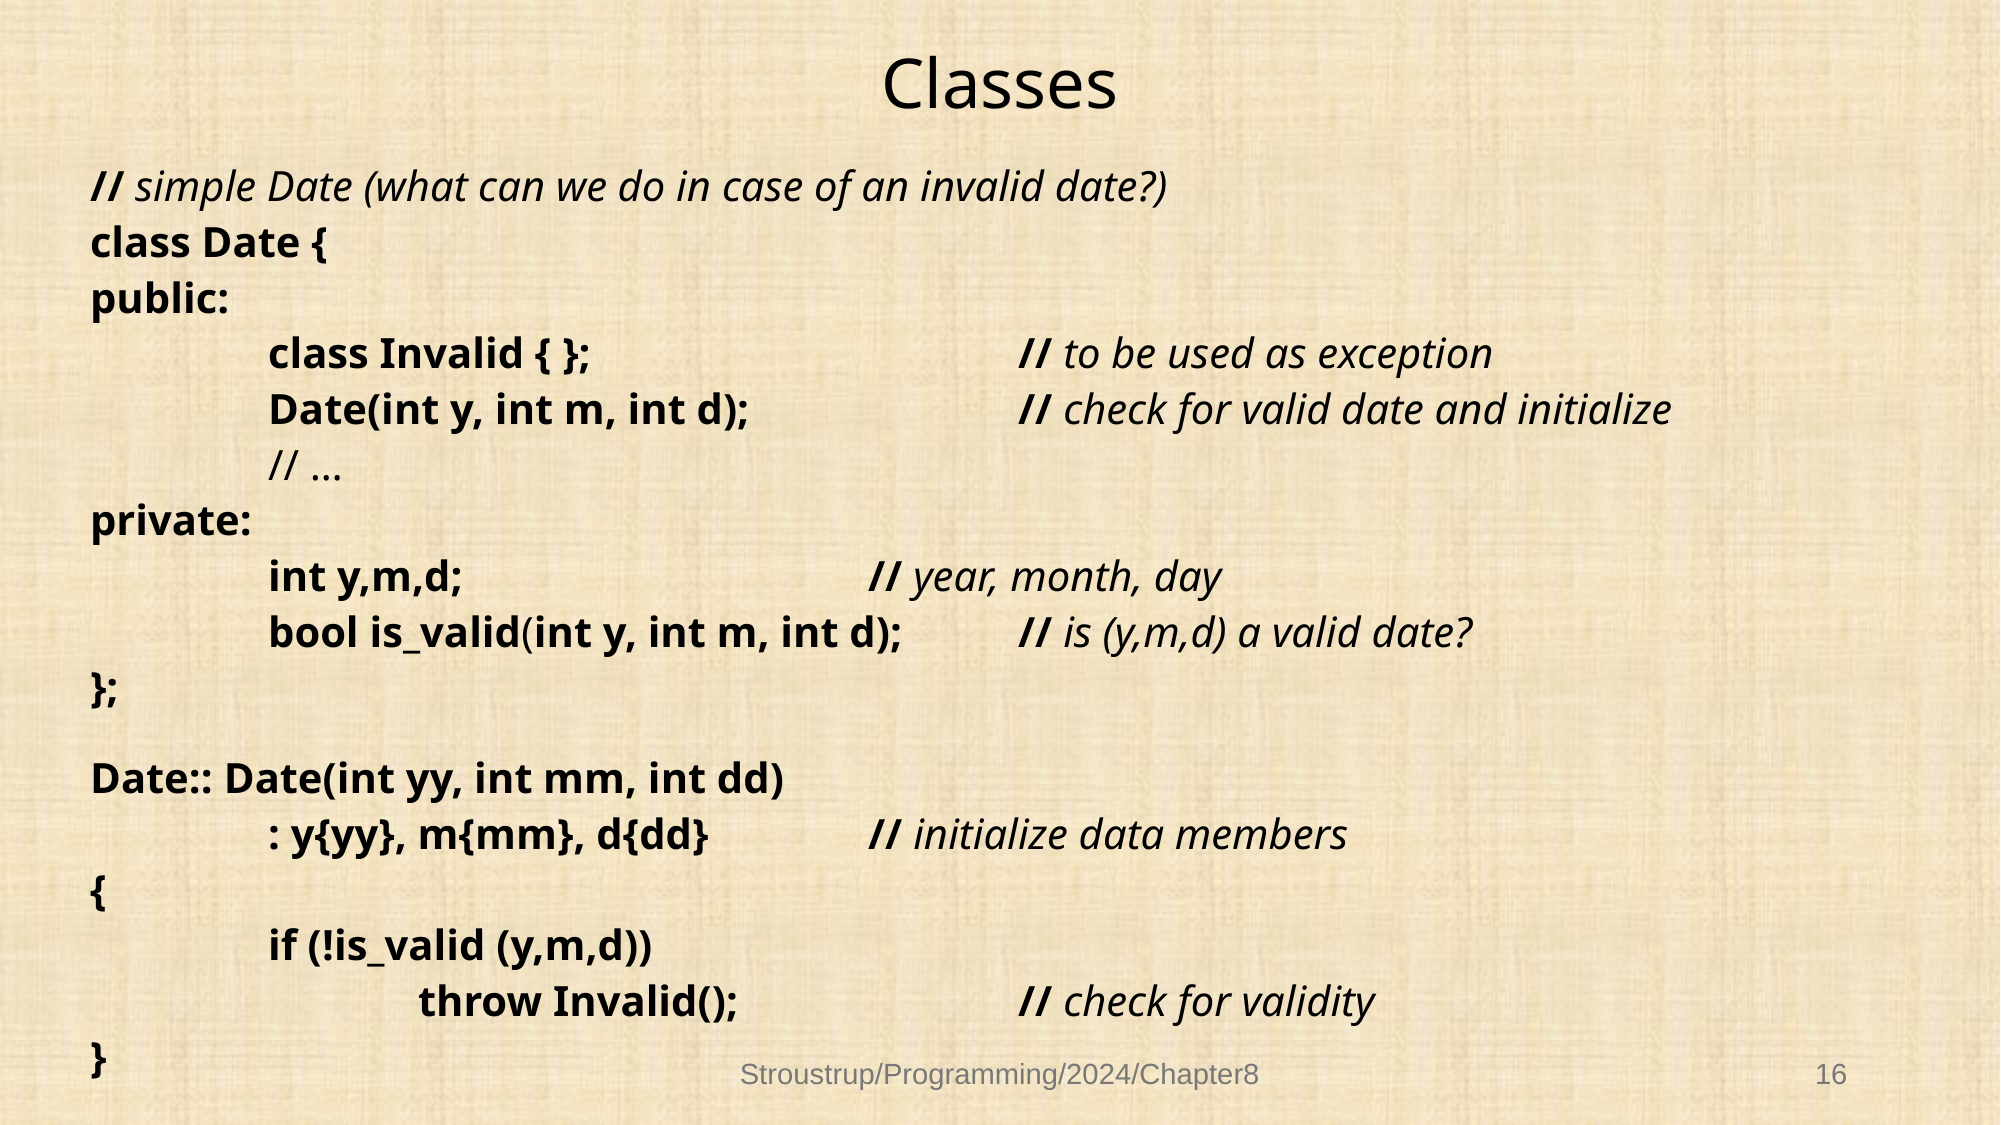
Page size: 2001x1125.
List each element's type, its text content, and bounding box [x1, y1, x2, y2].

picture [0, 0, 2001, 1125]
footer Stroustrup/Programming/2024/Chapter8 [662, 1042, 1338, 1103]
list // simple Date (what can we do in case of an invalid date?) class Date { public: class Invalid { }; // to be used as exception Date(int y, int m, int d); // check for valid date and initialize // … private: int y,m,d; // year, month, day bool is_valid(int y, int m, int d); // is (y,m,d) a valid date? }; Date:: Date(int yy, int mm, int dd) : y{yy}, m{mm}, d{dd} // initialize data members { if (!is_valid (y,m,d)) throw Invalid(); // check for validity } [75, 162, 1713, 1125]
slide_number 16 [1412, 1042, 1863, 1103]
title Classes [137, 22, 1863, 150]
